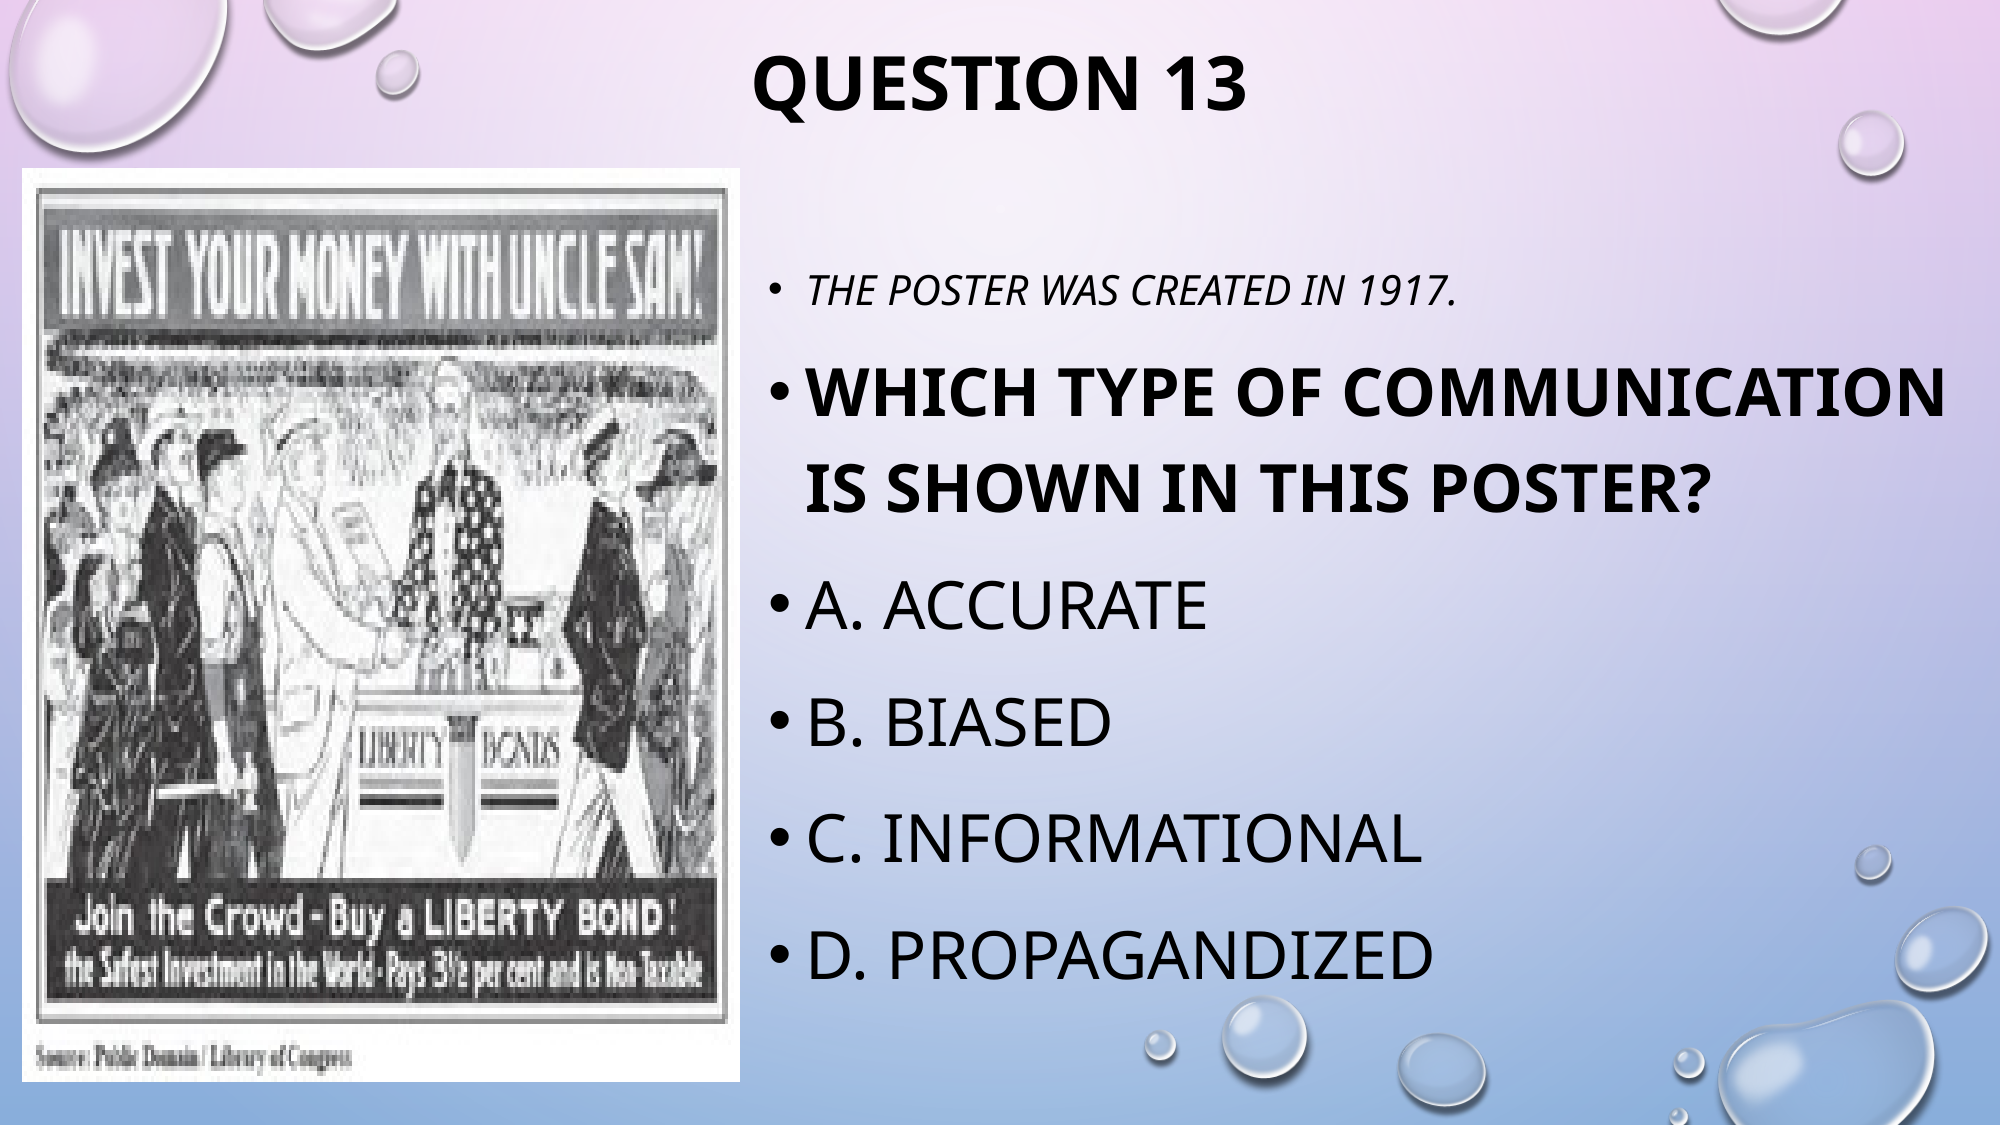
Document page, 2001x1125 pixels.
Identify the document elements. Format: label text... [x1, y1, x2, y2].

list The poster was created in 1917. Which type of communication is shown in this poster? A. accurate B. biased C. informational D. propagandized [753, 245, 1966, 1082]
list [21, 167, 740, 1082]
picture [0, 0, 2000, 1125]
title Question 13 [149, 37, 1850, 134]
